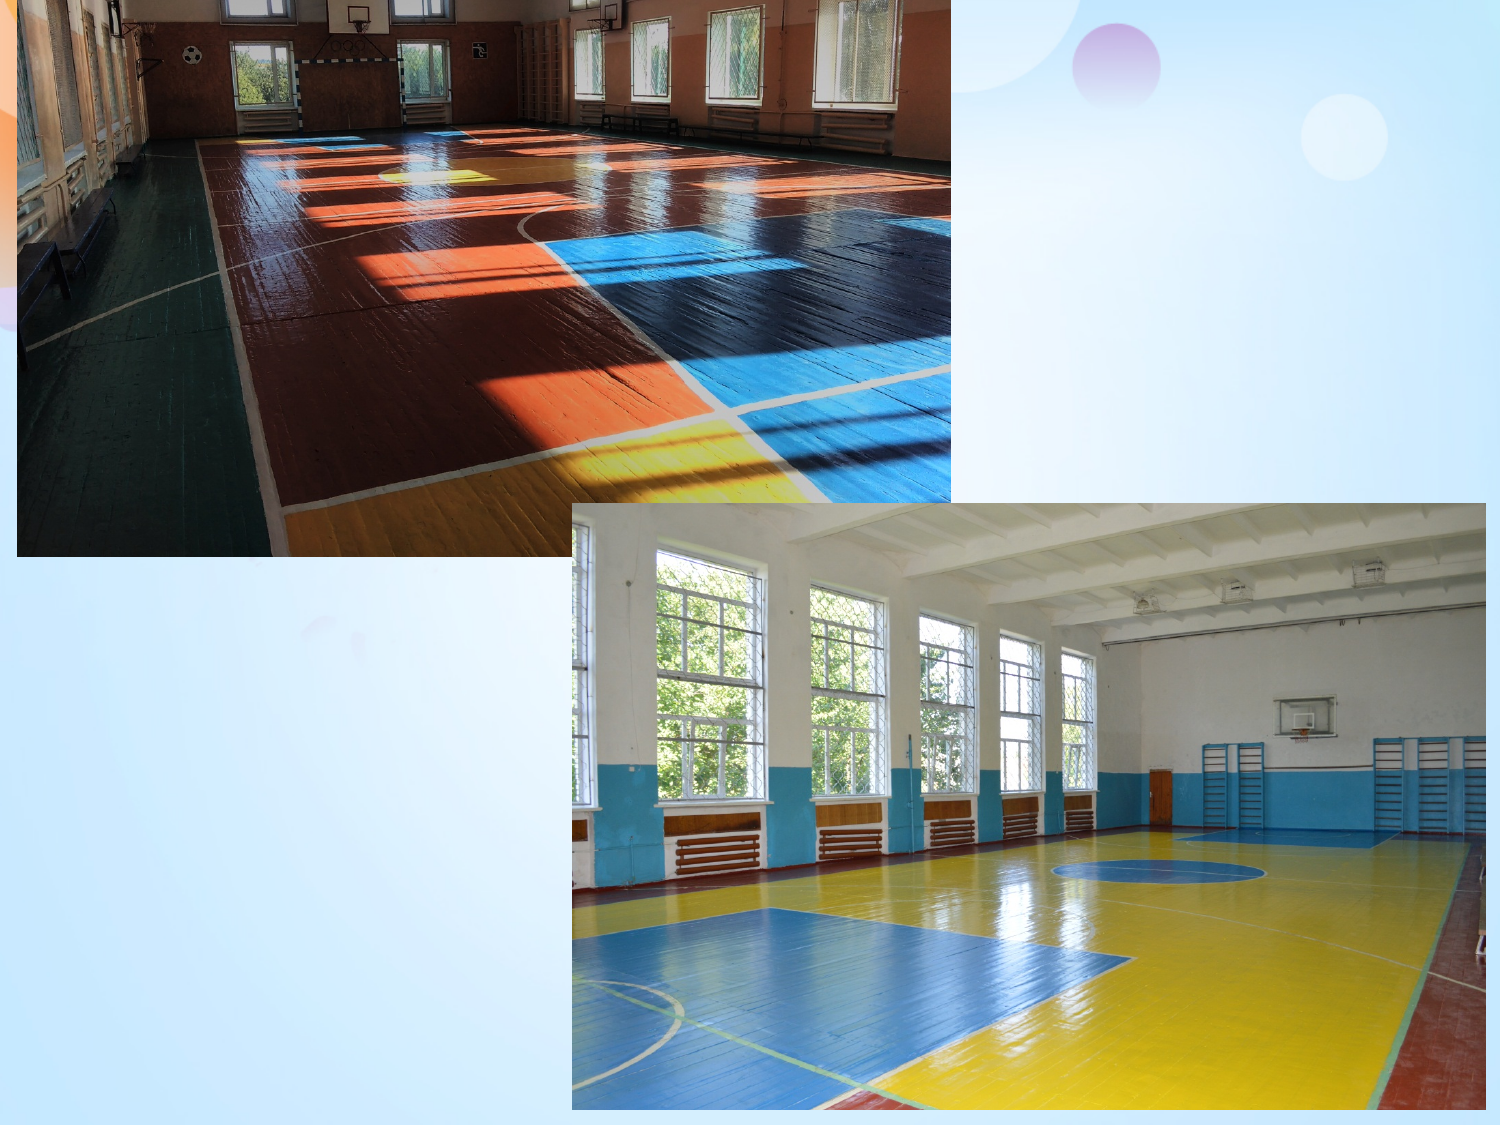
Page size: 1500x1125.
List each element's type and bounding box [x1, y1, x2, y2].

picture [0, 0, 1500, 1125]
list [572, 503, 1486, 1111]
